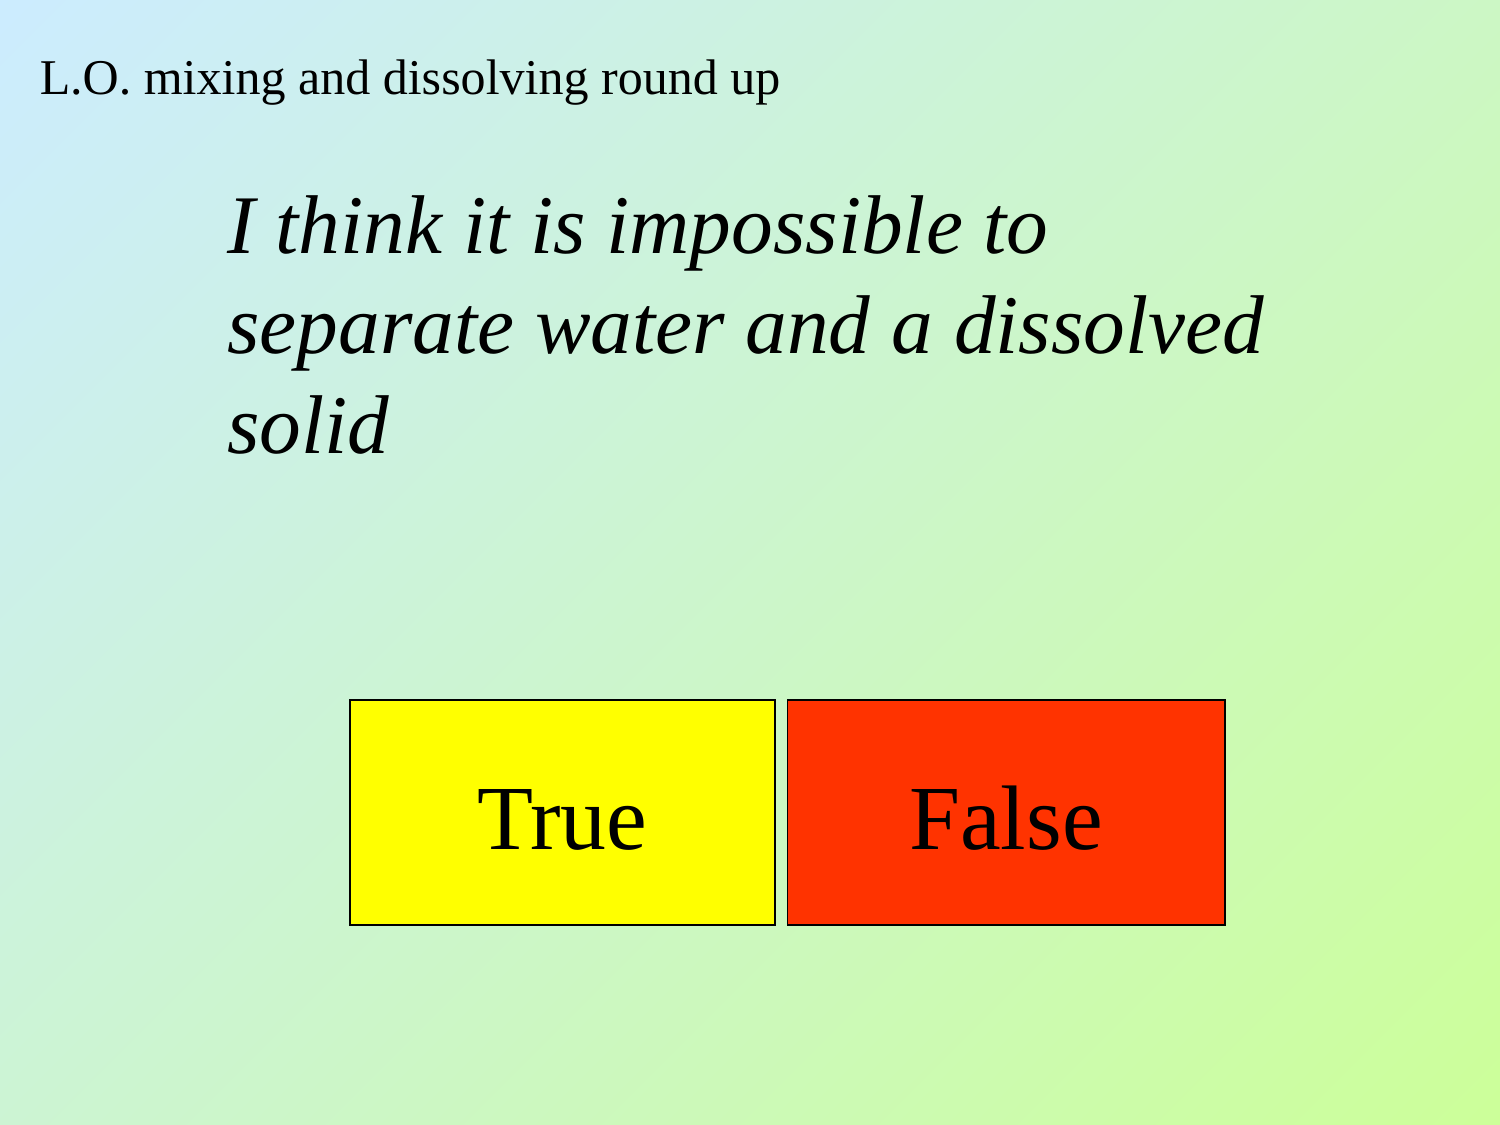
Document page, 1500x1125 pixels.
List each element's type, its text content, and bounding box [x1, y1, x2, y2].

text_box False [787, 699, 1225, 925]
text_box L.O. mixing and dissolving round up [24, 37, 1025, 113]
text_box True [350, 699, 775, 925]
text_box I think it is impossible to separate water and a dissolved solid [212, 162, 1288, 478]
